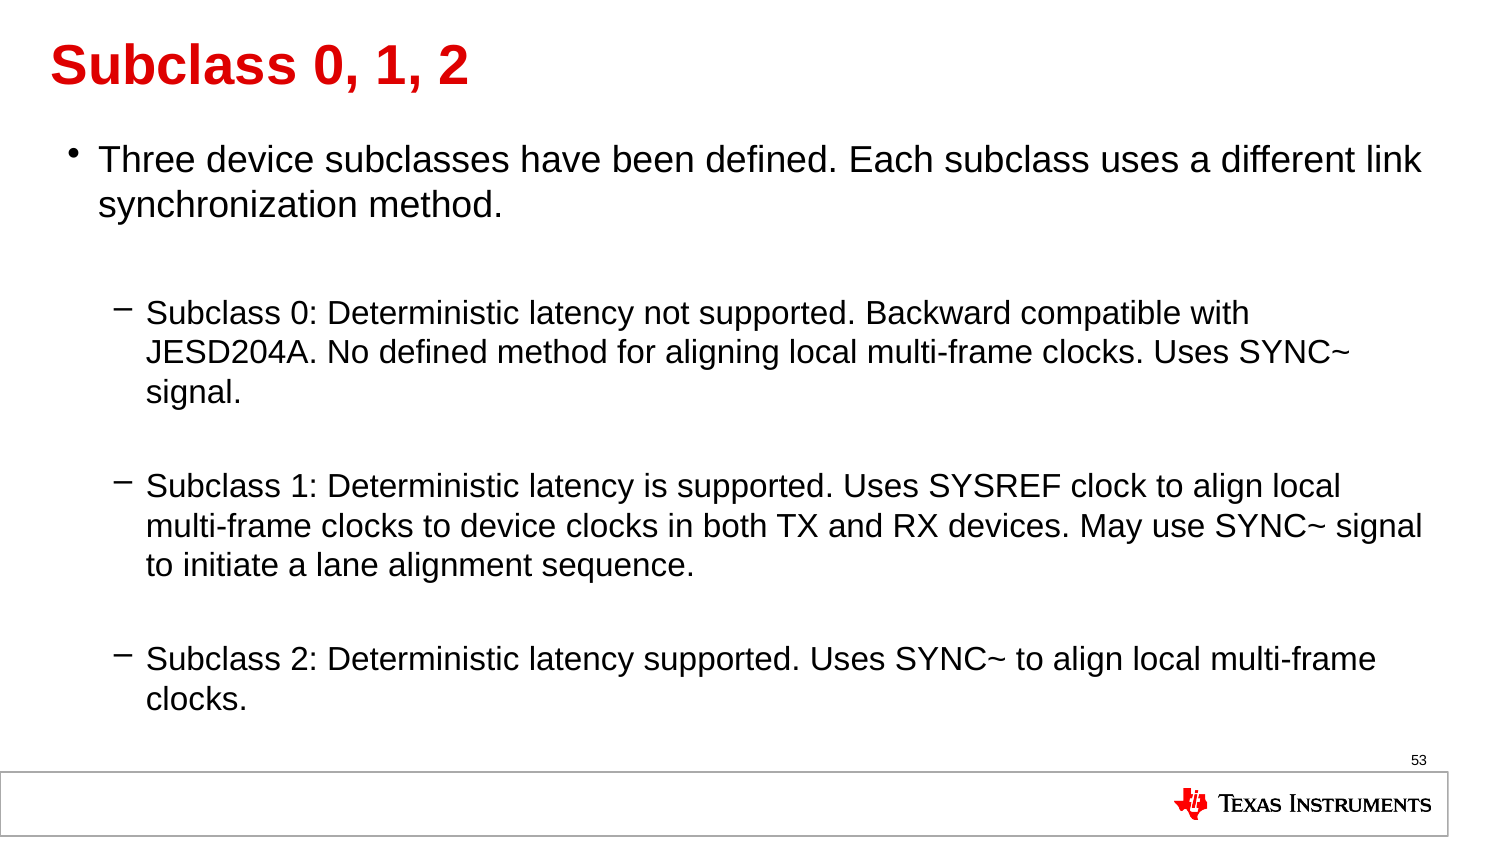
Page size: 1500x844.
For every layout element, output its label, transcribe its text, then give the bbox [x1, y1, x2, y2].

title Subclass 0, 1, 2 [37, 17, 1426, 119]
list Three device subclasses have been defined. Each subclass uses a different link synchronization method. Subclass 0: Deterministic latency not supported. Backward compatible with JESD204A. No defined method for aligning local multi-frame clocks. Uses SYNC~ signal. Subclass 1: Deterministic latency is supported. Uses SYSREF clock to align local multi-frame clocks to device clocks in both TX and RX devices. May use SYNC~ signal to initiate a lane alignment sequence. Subclass 2: Deterministic latency supported. Uses SYNC~ to align local multi-frame clocks. [54, 128, 1444, 738]
slide_number 53 [1089, 744, 1440, 770]
picture [1174, 788, 1431, 820]
